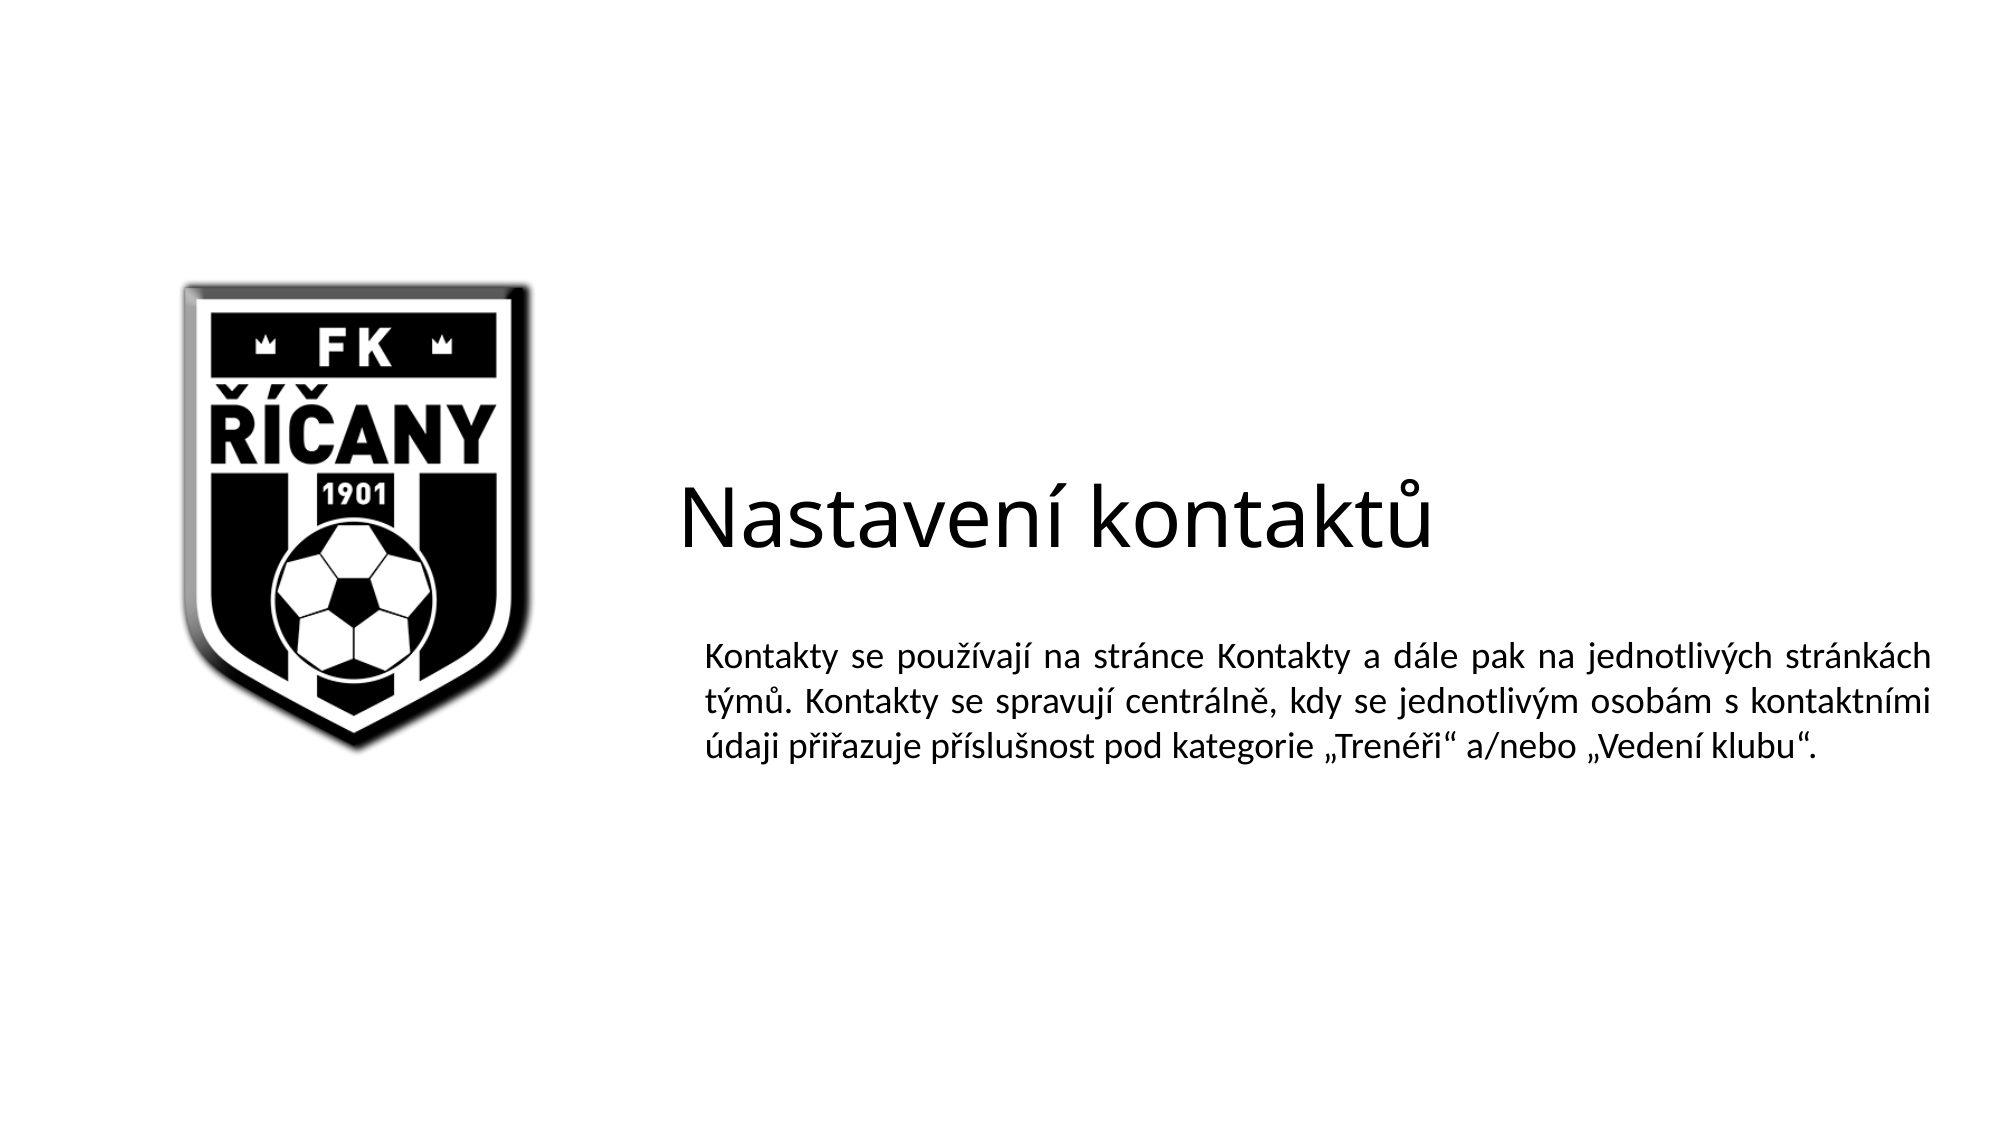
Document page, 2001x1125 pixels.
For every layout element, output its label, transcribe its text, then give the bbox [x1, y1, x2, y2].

picture [79, 243, 639, 803]
text_box Nastavení kontaktů [662, 467, 1948, 598]
text_box Kontakty se používají na stránce Kontakty a dále pak na jednotlivých stránkách týmů. Kontakty se spravují centrálně, kdy se jednotlivým osobám s kontaktními údaji přiřazuje příslušnost pod kategorie „Trenéři“ a/nebo „Vedení klubu“. [689, 623, 1948, 774]
